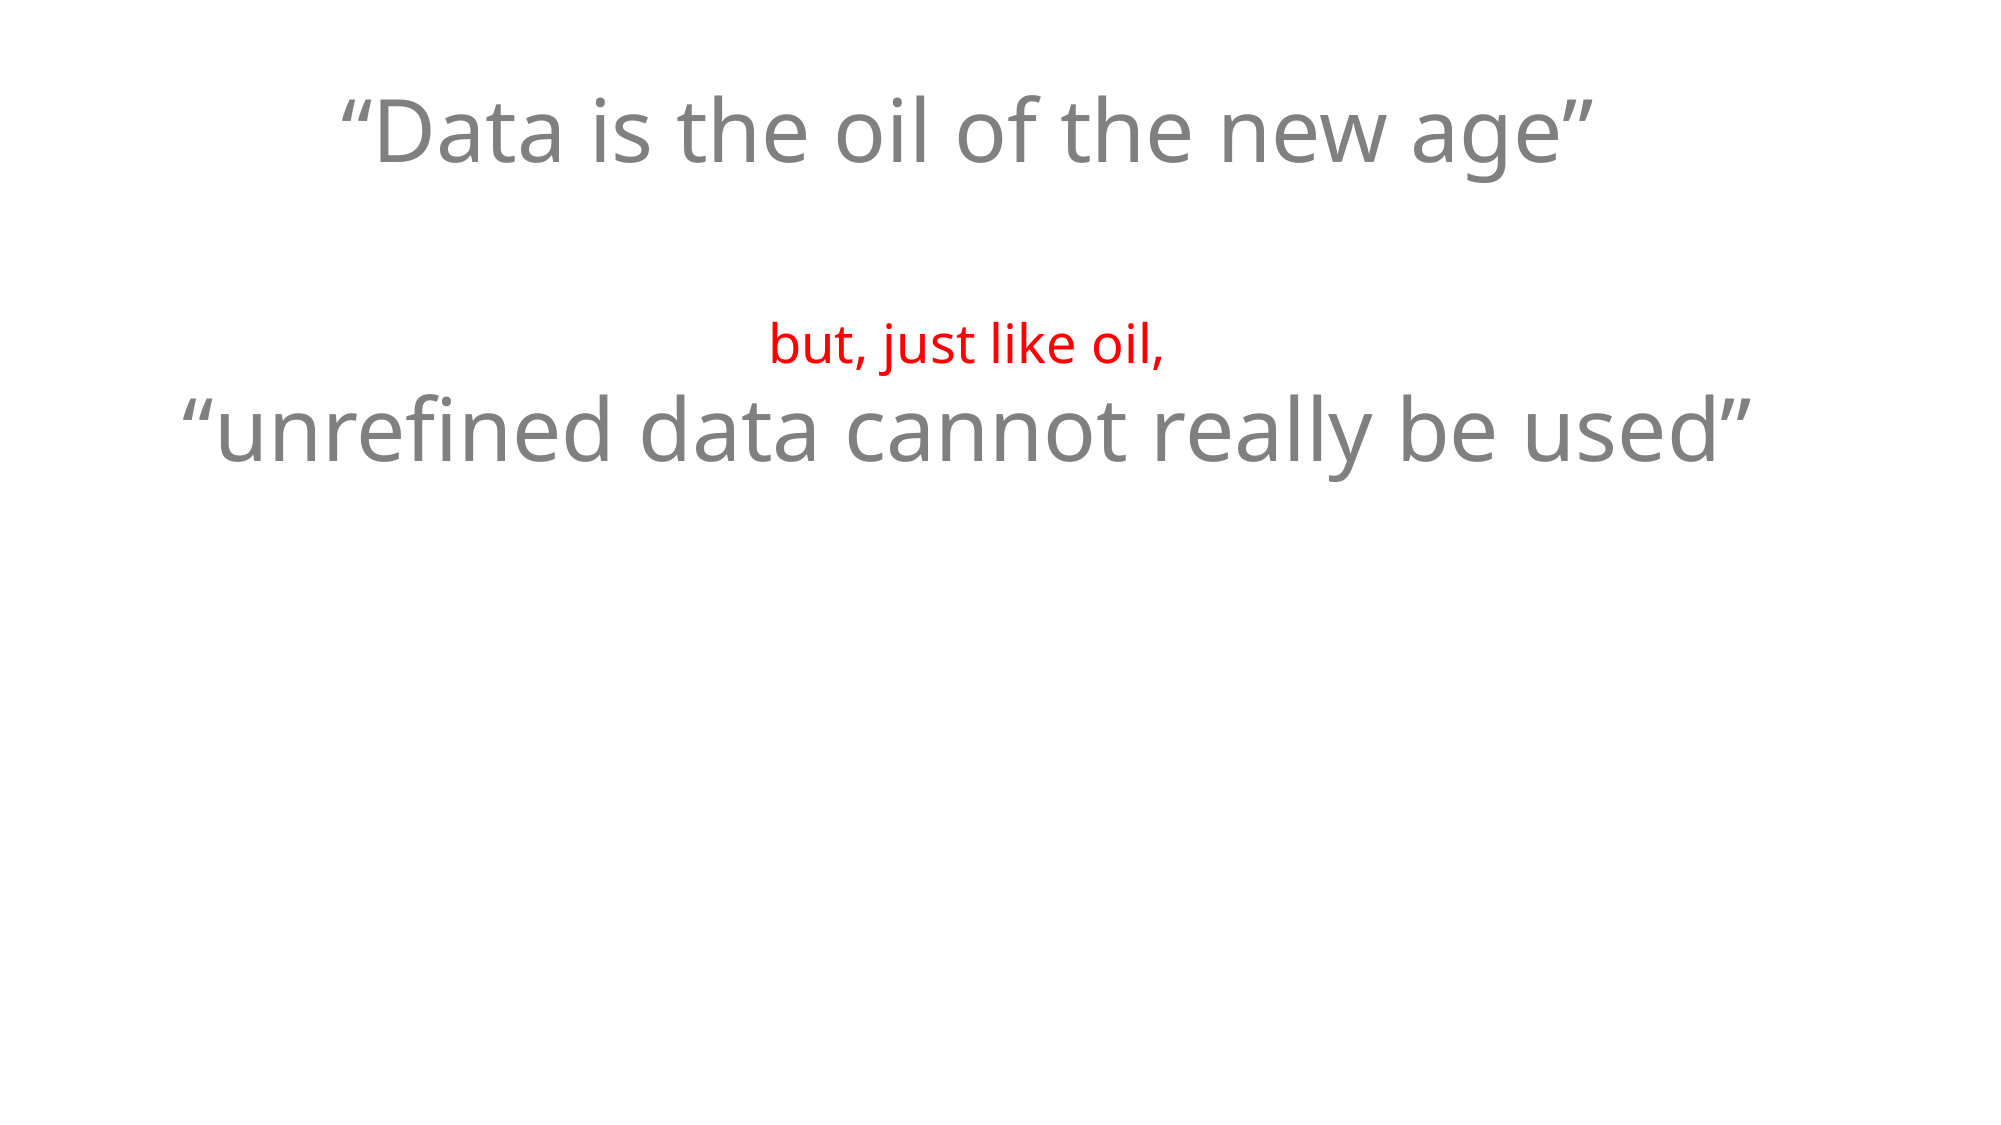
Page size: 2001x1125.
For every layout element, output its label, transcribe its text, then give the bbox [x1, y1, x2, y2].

text_box “Data is the oil of the new age” [326, 67, 1609, 188]
text_box but, just like oil, “unrefined data cannot really be used” [167, 301, 1768, 487]
